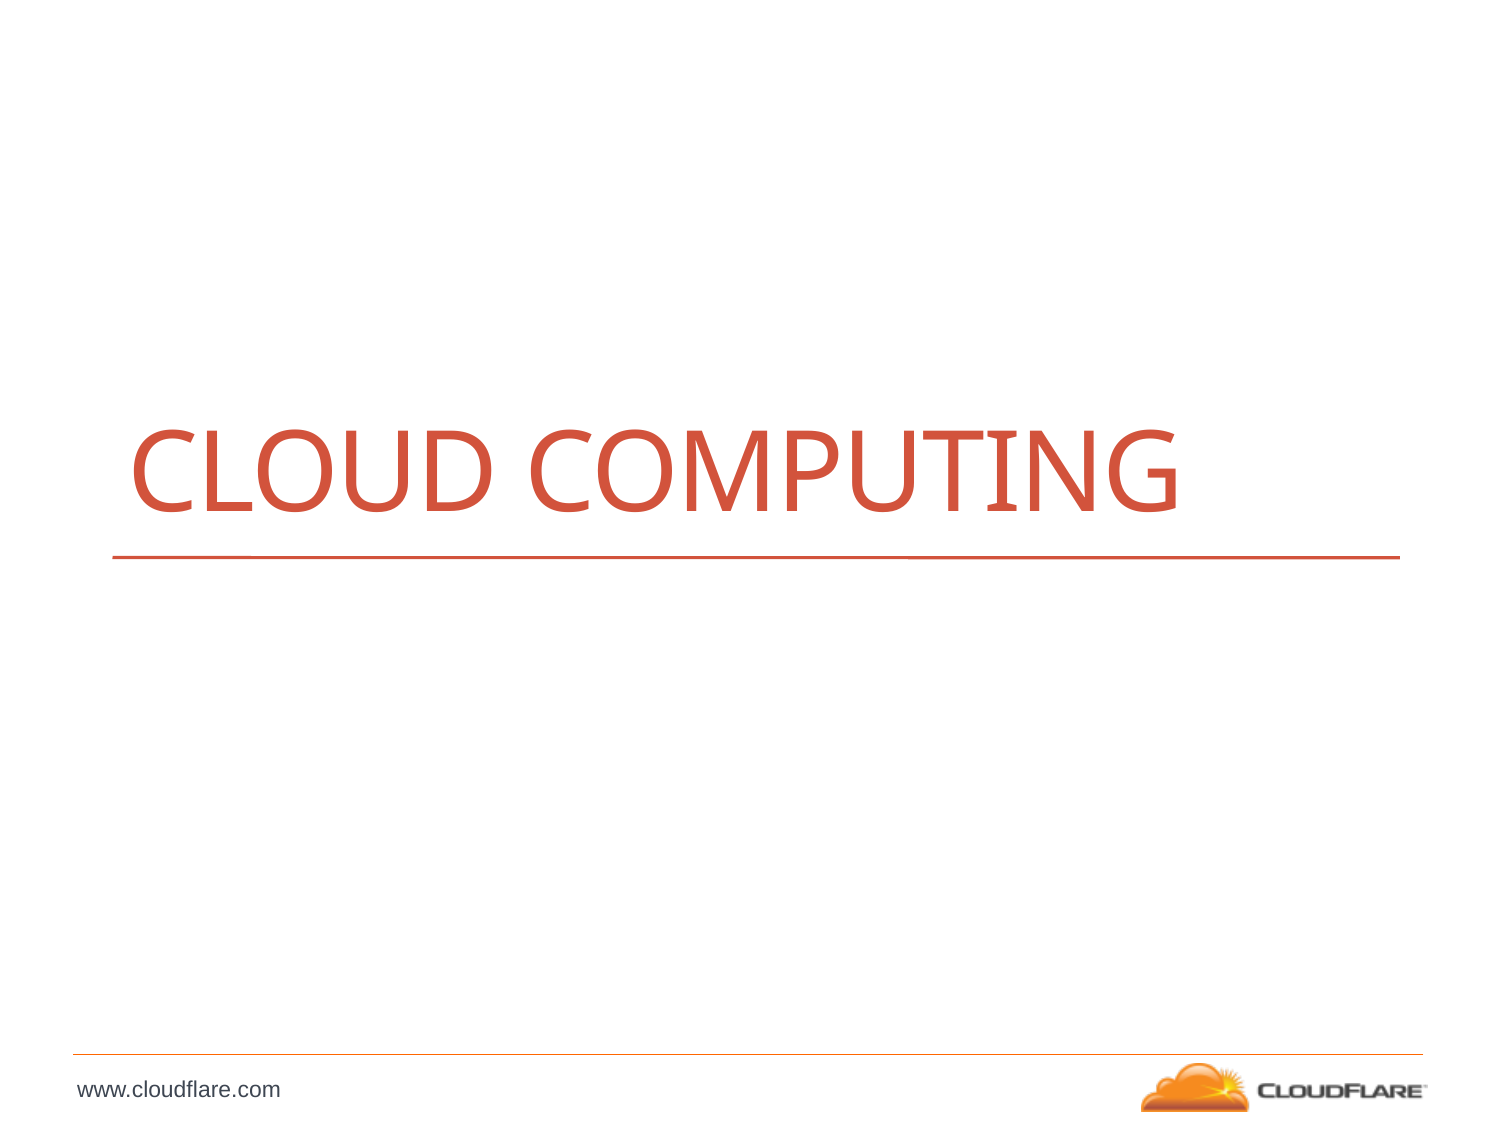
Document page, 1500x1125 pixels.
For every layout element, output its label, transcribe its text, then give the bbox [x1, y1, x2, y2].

title Cloud Computing [112, 224, 1400, 542]
picture [1141, 1063, 1428, 1112]
